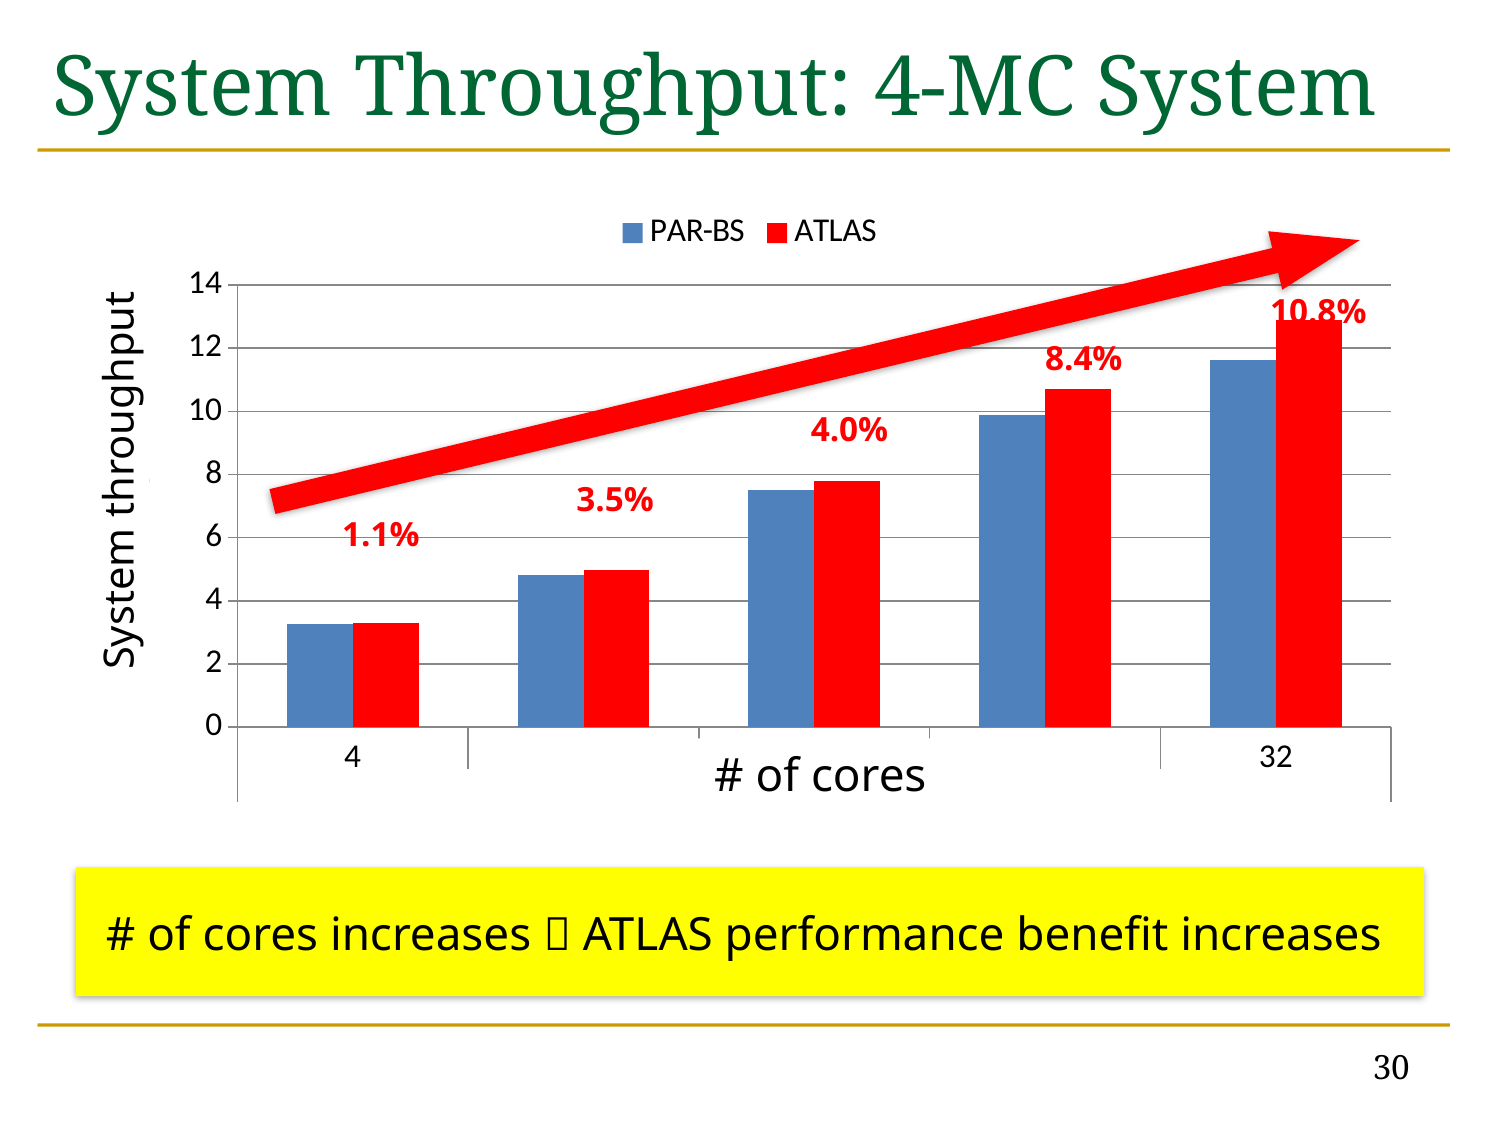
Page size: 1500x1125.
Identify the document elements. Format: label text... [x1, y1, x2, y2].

list # of cores increases  ATLAS performance benefit increases [75, 866, 1425, 997]
chart [81, 198, 1419, 821]
slide_number 30 [1074, 1023, 1426, 1100]
title System Throughput: 4-MC System [37, 24, 1451, 201]
